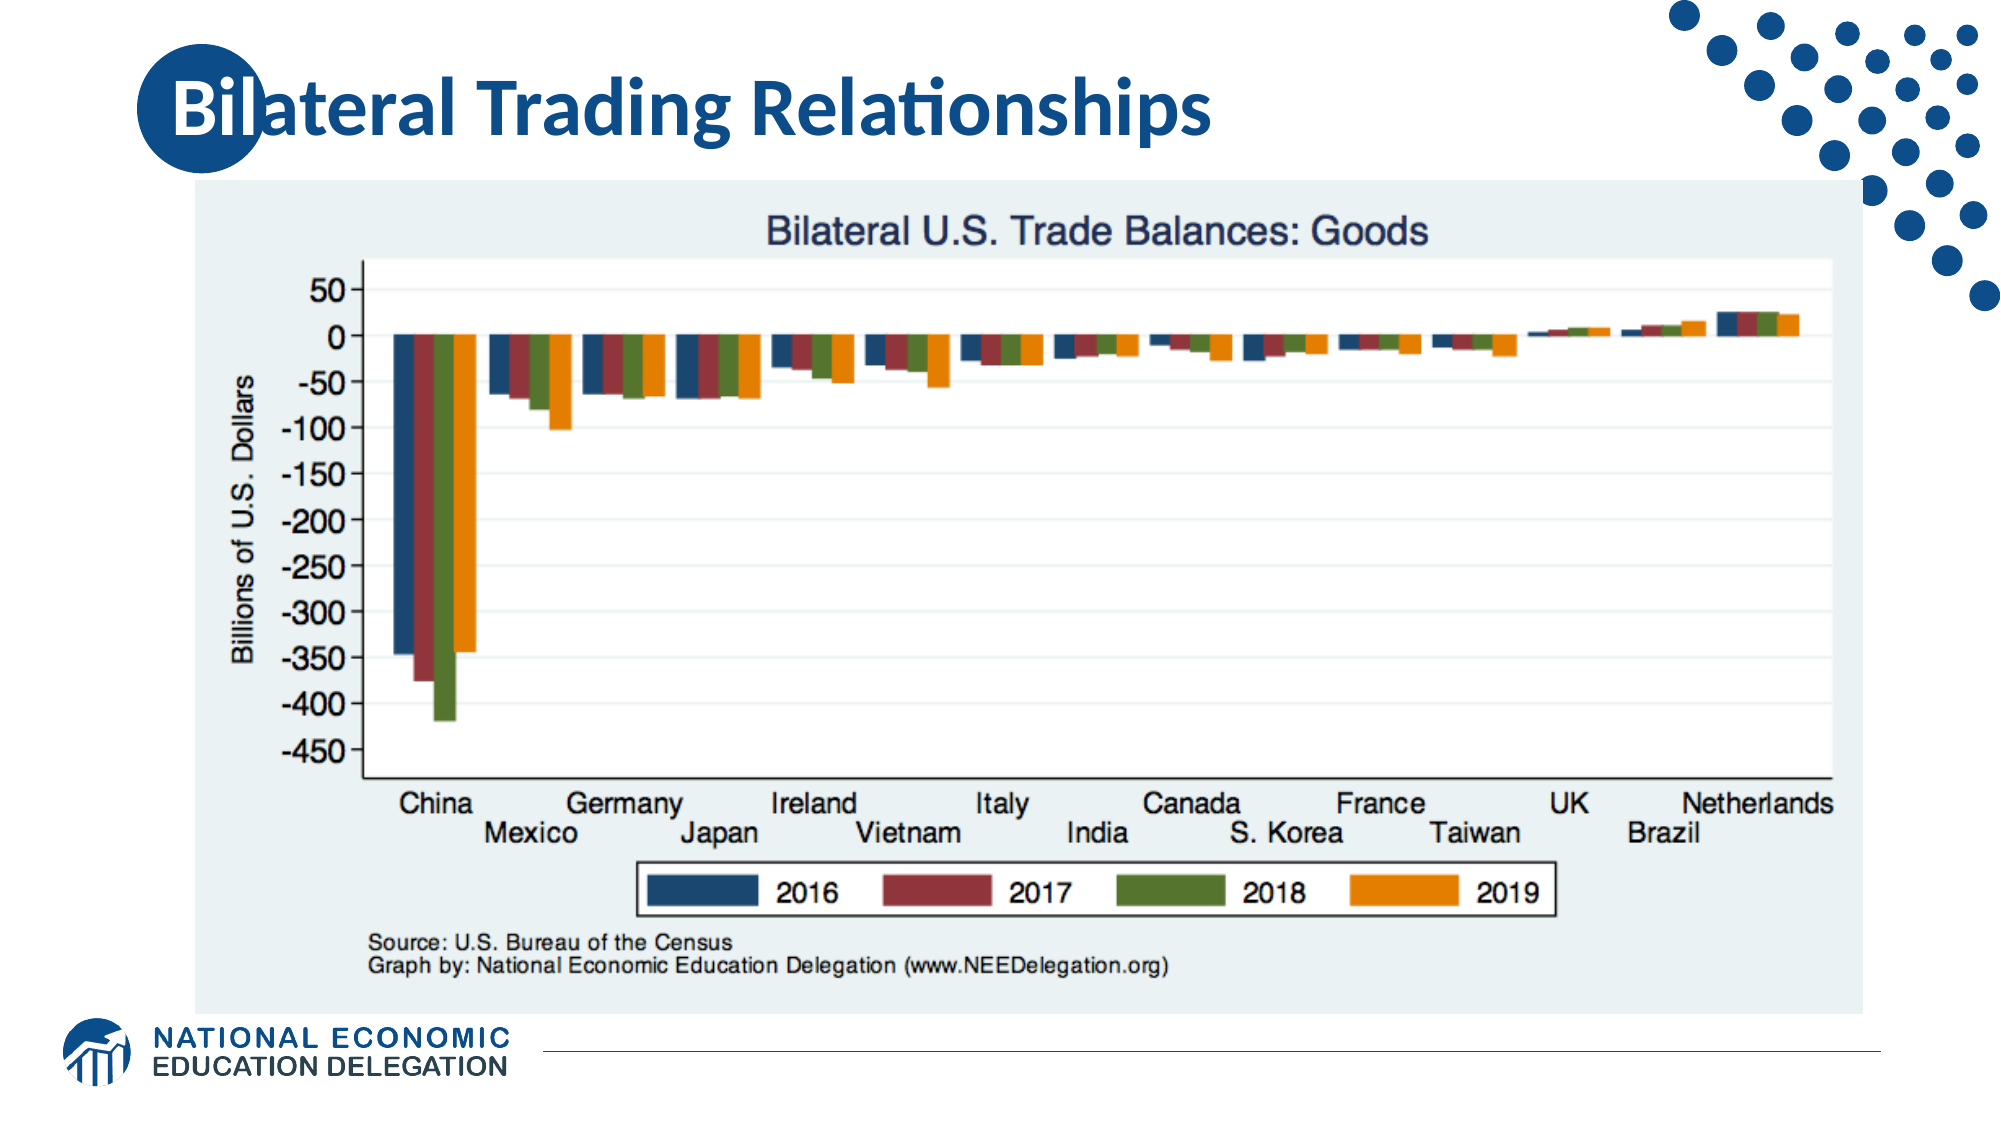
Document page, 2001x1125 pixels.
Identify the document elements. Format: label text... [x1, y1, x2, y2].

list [195, 180, 1863, 1014]
title Bilateral Trading Relationships [137, 0, 1863, 218]
picture [55, 1013, 520, 1091]
